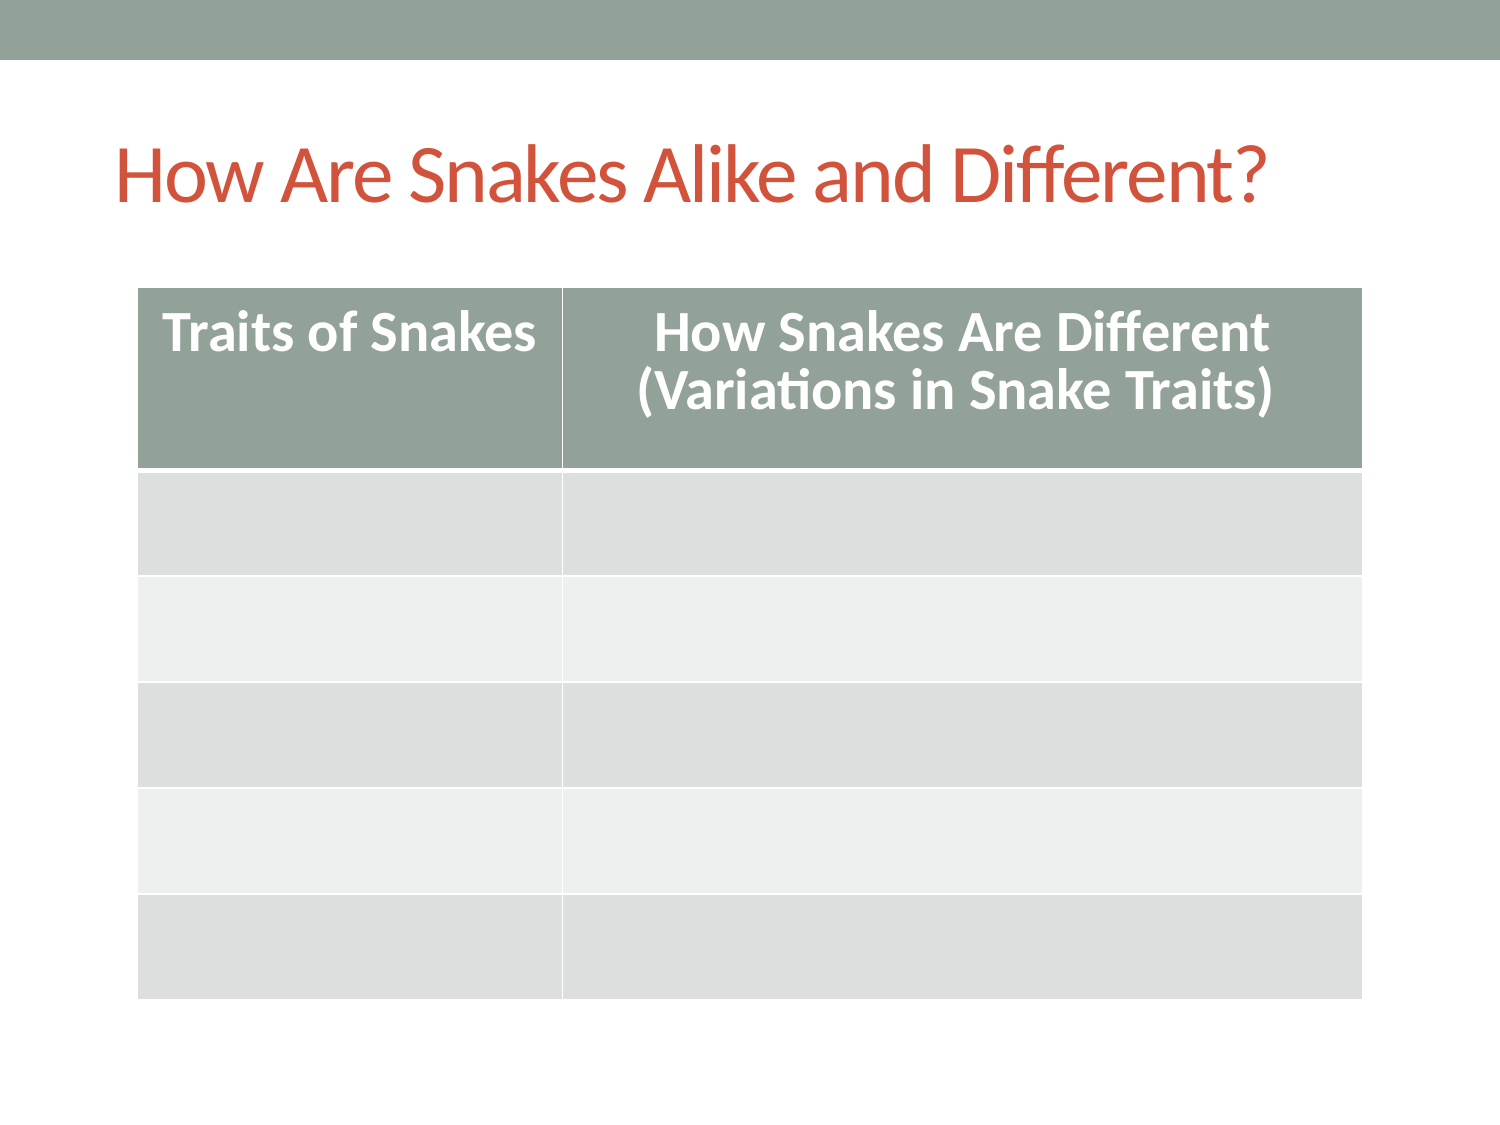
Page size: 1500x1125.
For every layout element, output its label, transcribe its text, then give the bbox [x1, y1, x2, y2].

table_header How Snakes Are Different (Variations in Snake Traits) [563, 288, 1362, 468]
table_cell [138, 895, 562, 999]
table_cell [563, 789, 1362, 893]
table_cell [563, 473, 1362, 575]
table_cell [138, 473, 562, 575]
table_cell [138, 683, 562, 787]
table_cell [138, 577, 562, 681]
table_cell [138, 789, 562, 893]
table_header Traits of Snakes [138, 288, 562, 468]
title How Are Snakes Alike and Different? [99, 87, 1425, 250]
list [75, 262, 1425, 1063]
table_cell [563, 683, 1362, 787]
table_cell [563, 577, 1362, 681]
table_cell [563, 895, 1362, 999]
